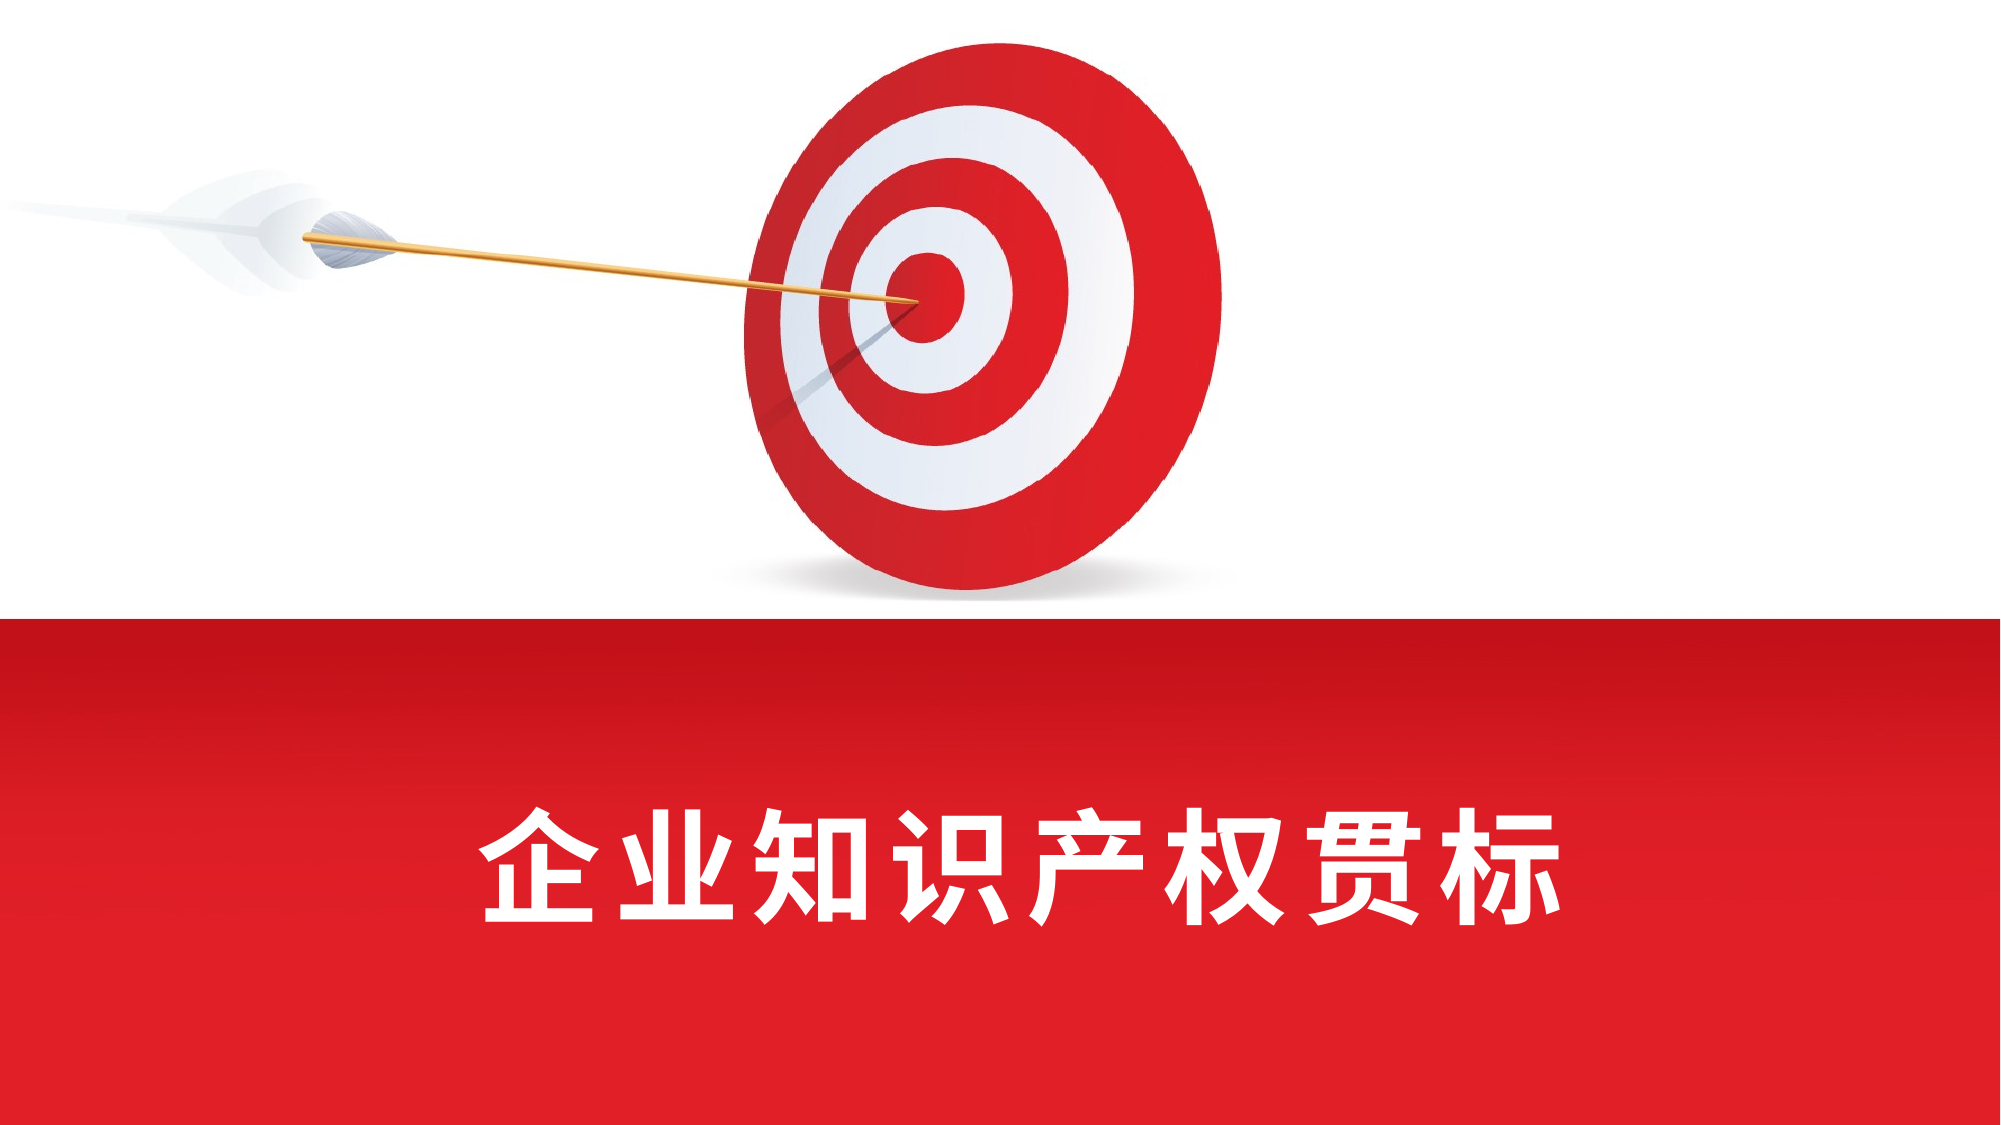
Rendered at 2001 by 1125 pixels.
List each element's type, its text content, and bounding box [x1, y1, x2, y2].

picture [0, 0, 2001, 1125]
title 企业知识产权贯标 [432, 746, 1609, 949]
